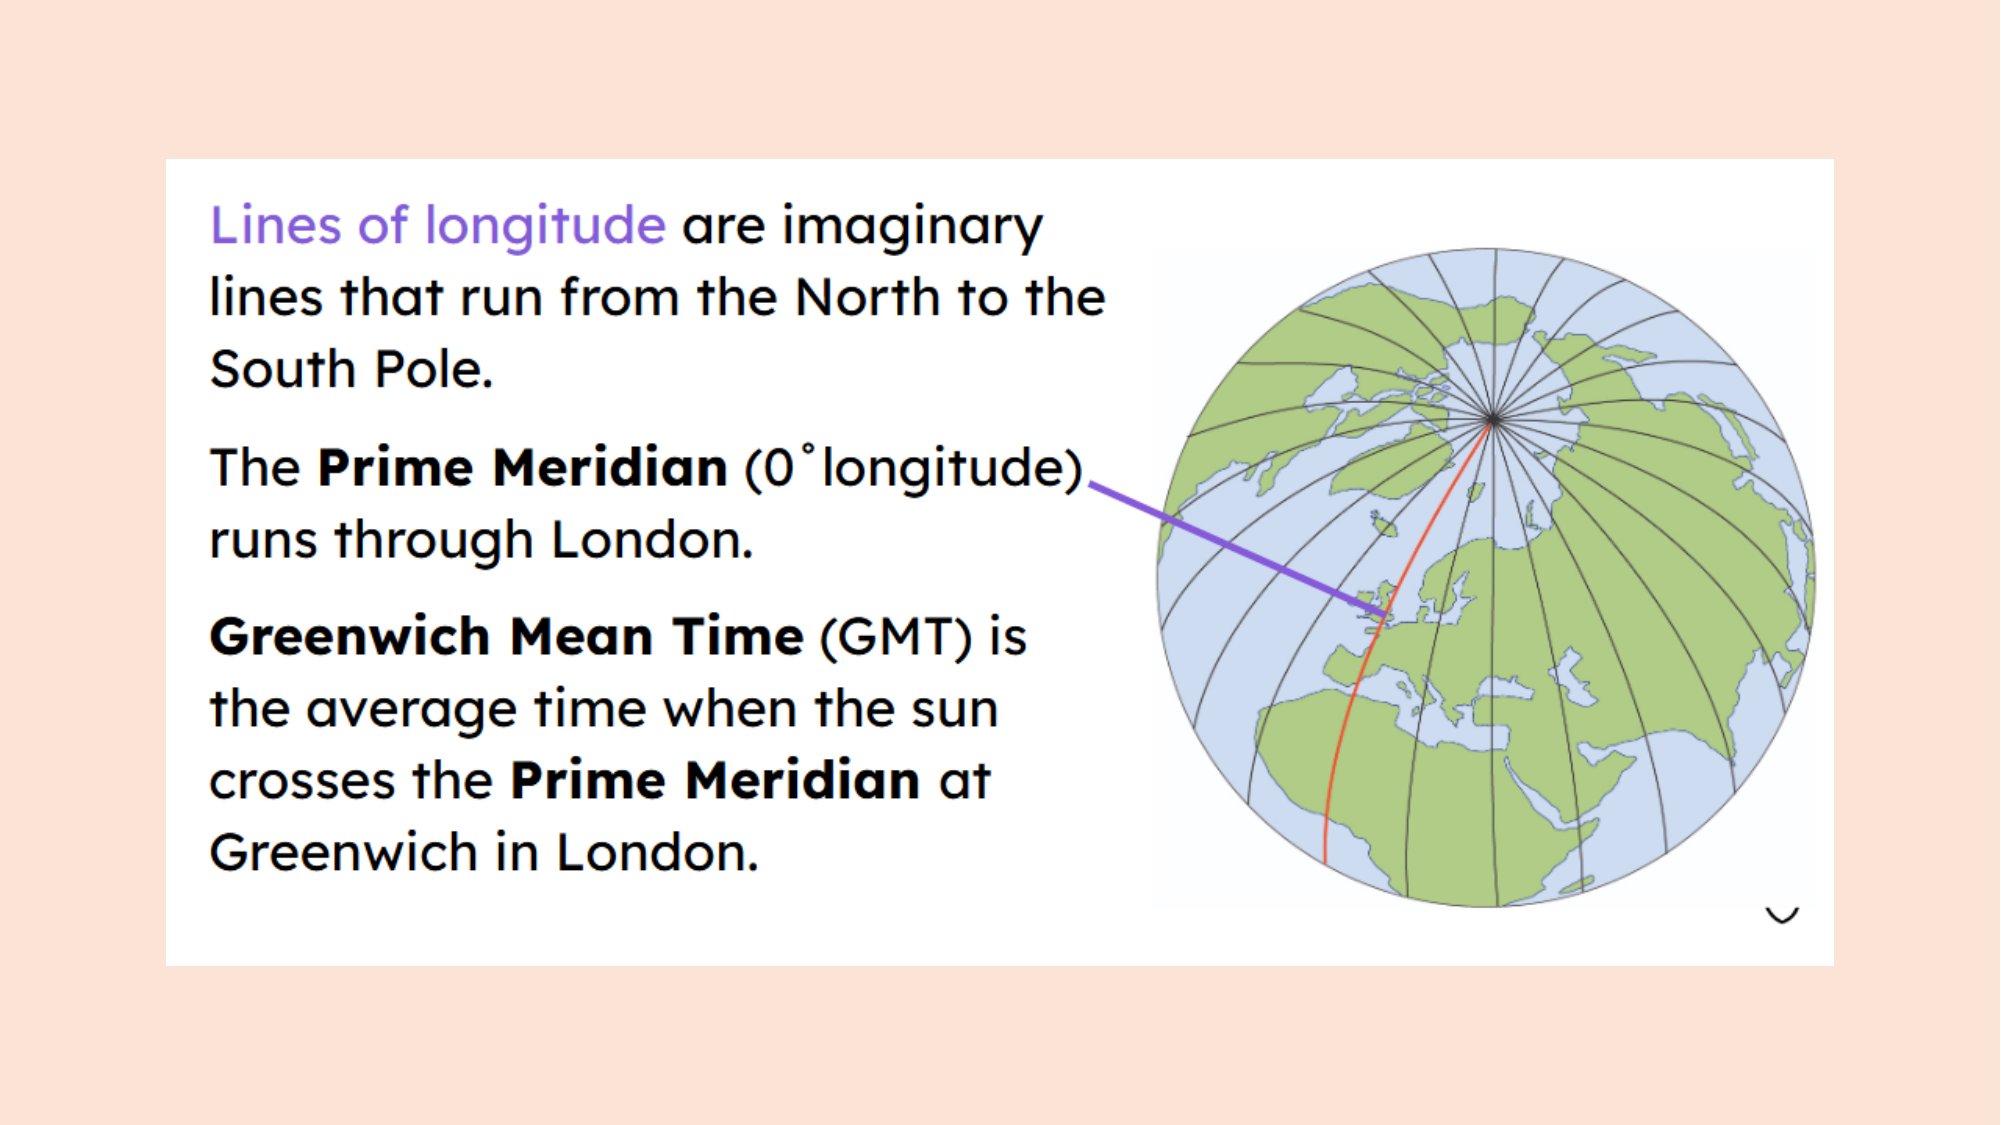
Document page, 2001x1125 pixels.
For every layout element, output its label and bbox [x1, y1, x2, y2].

picture [165, 158, 1835, 967]
